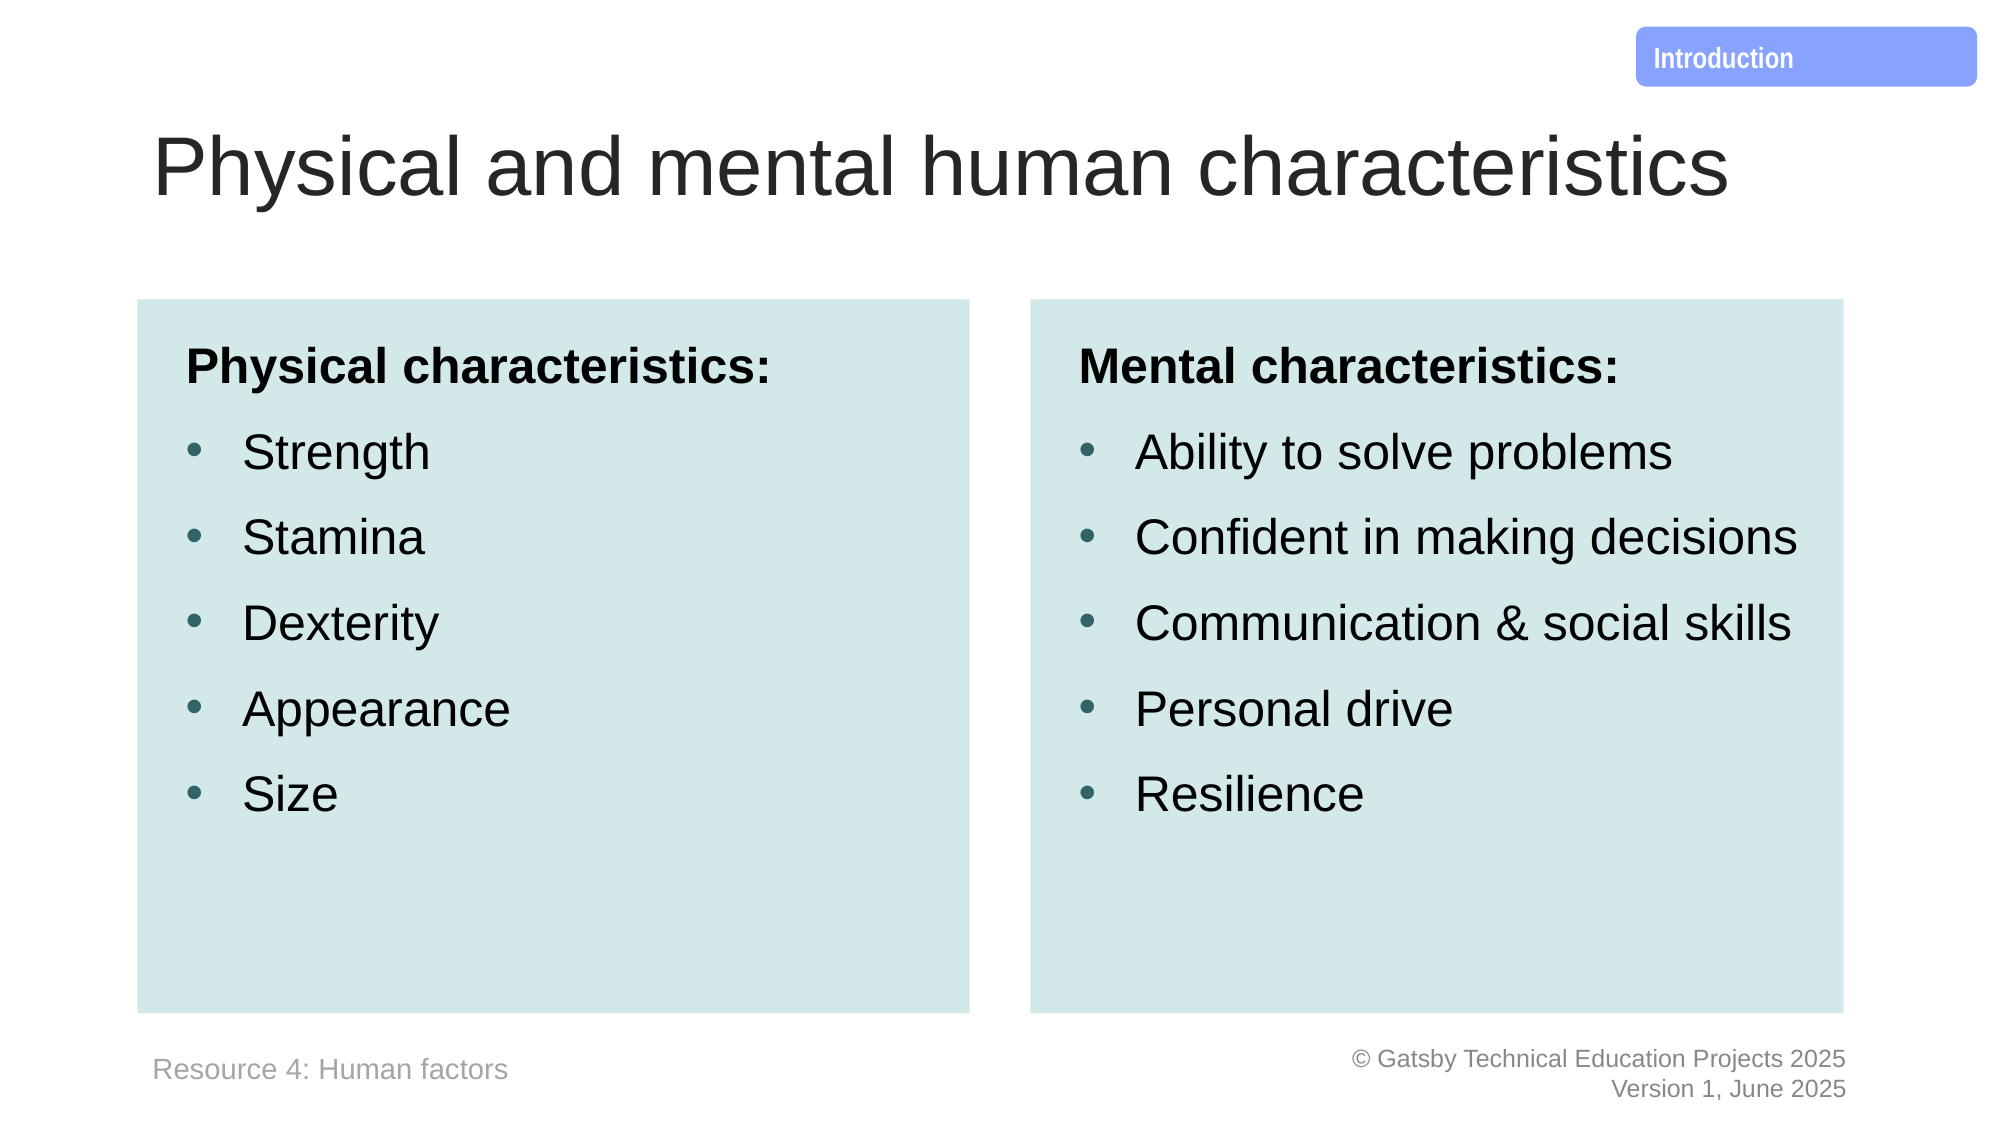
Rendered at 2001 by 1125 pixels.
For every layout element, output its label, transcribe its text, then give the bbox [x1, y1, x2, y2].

title Physical and mental human characteristics [137, 59, 1863, 278]
text_box Resource 4: Human factors [137, 1042, 1138, 1103]
list Physical characteristics: Strength Stamina Dexterity Appearance Size [137, 299, 970, 1014]
text_box Mental characteristics: Ability to solve problems Confident in making decisions Communication & social skills Personal drive Resilience [1030, 299, 1844, 1014]
text_box Introduction [1636, 26, 1978, 87]
